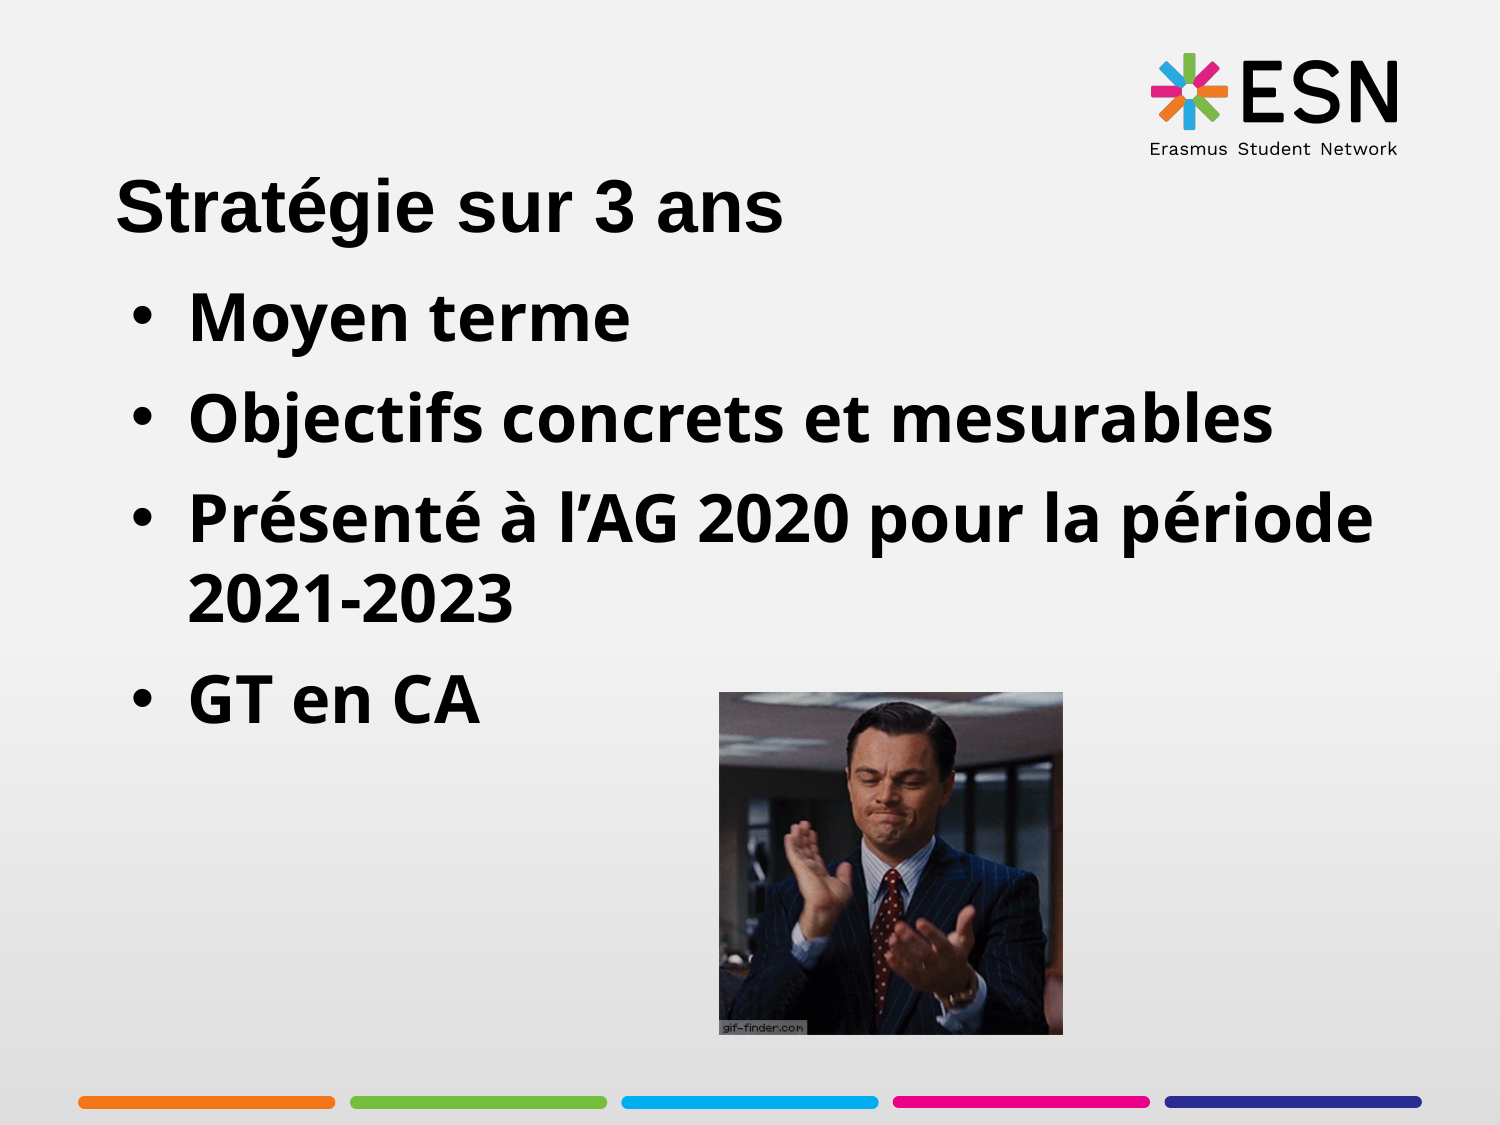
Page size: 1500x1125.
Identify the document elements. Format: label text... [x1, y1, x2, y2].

picture [1151, 53, 1397, 155]
picture [719, 692, 1063, 1036]
list Moyen terme Objectifs concrets et mesurables Présenté à l’AG 2020 pour la période 2021-2023 GT en CA [97, 267, 1391, 981]
title Stratégie sur 3 ans [100, 125, 1395, 292]
